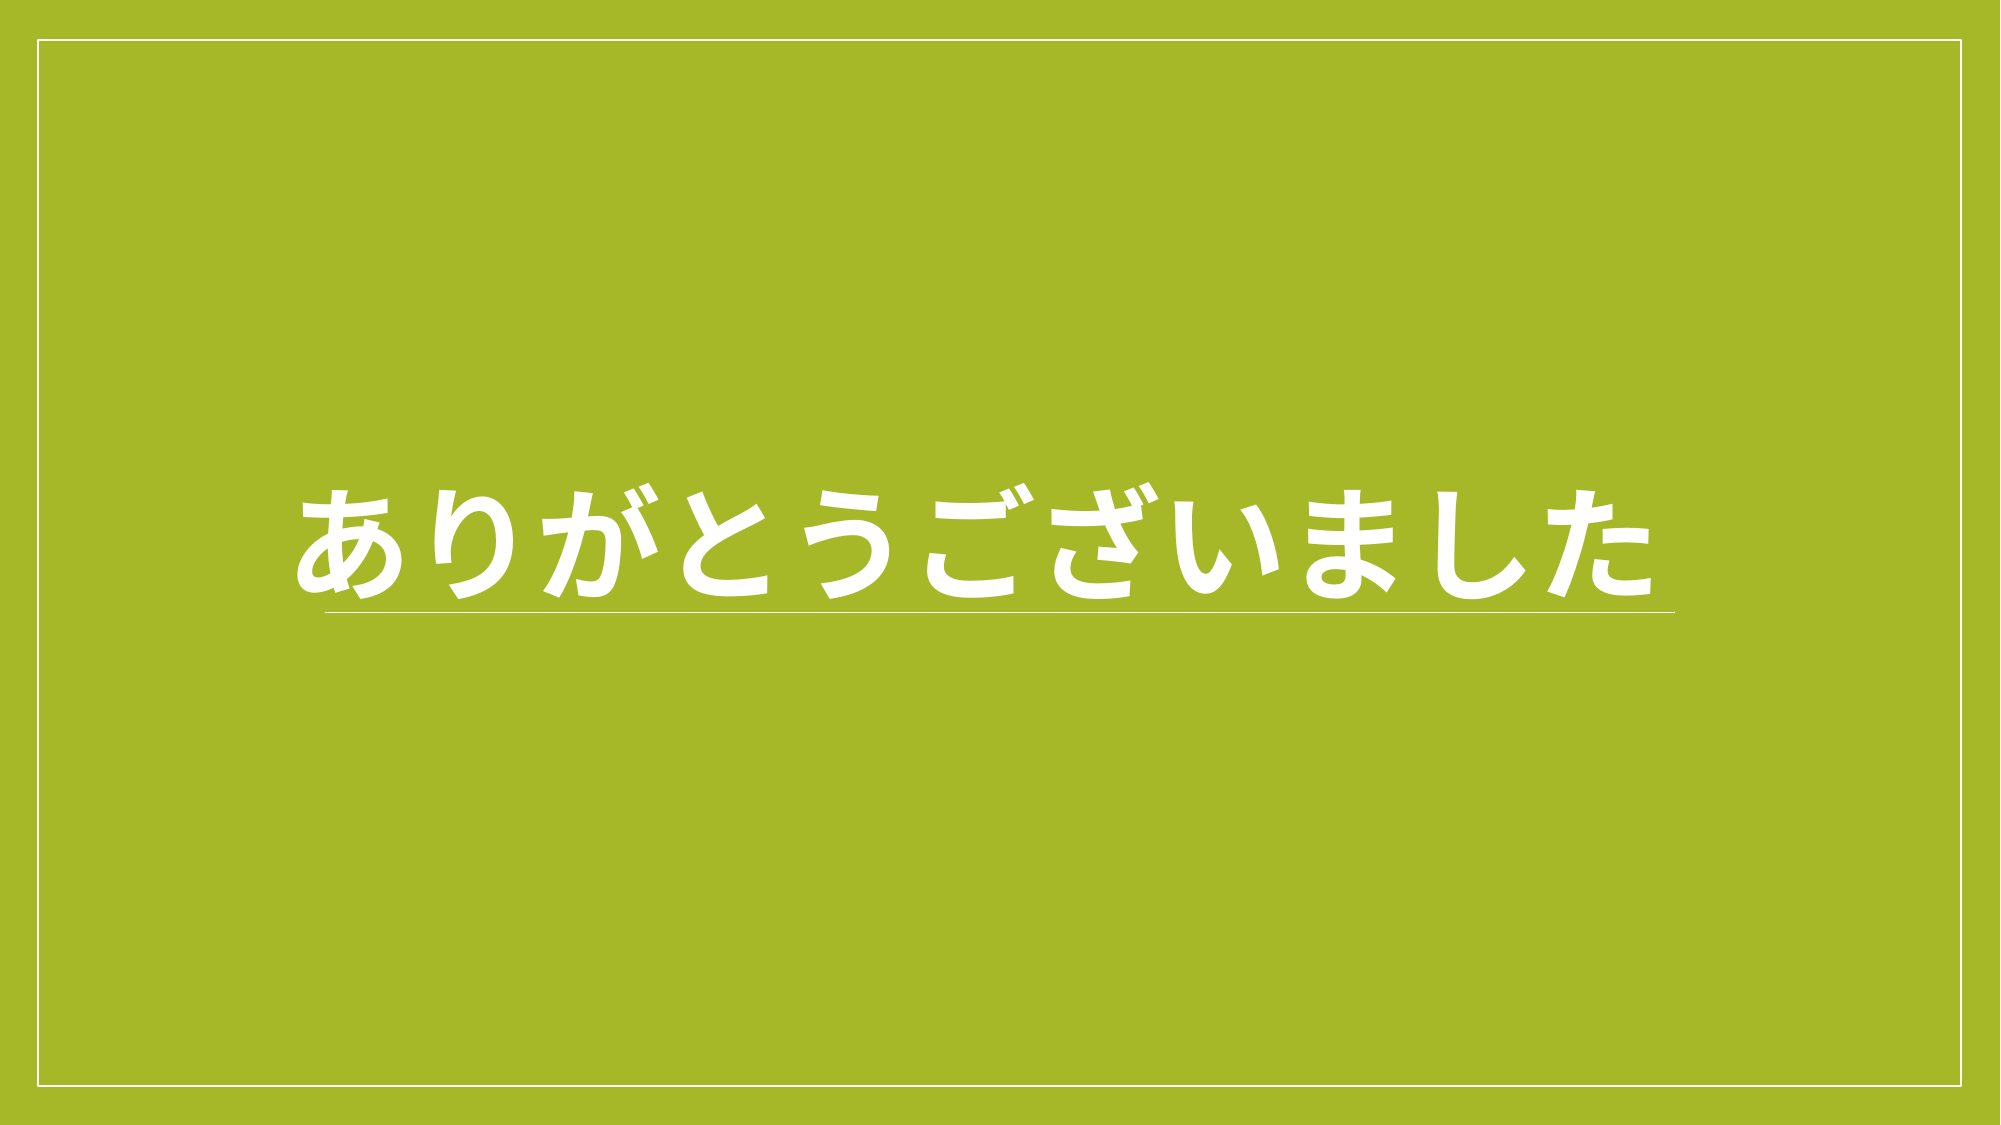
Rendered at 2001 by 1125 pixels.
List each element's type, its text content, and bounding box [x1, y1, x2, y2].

title ありがとうございました [130, 144, 1818, 625]
